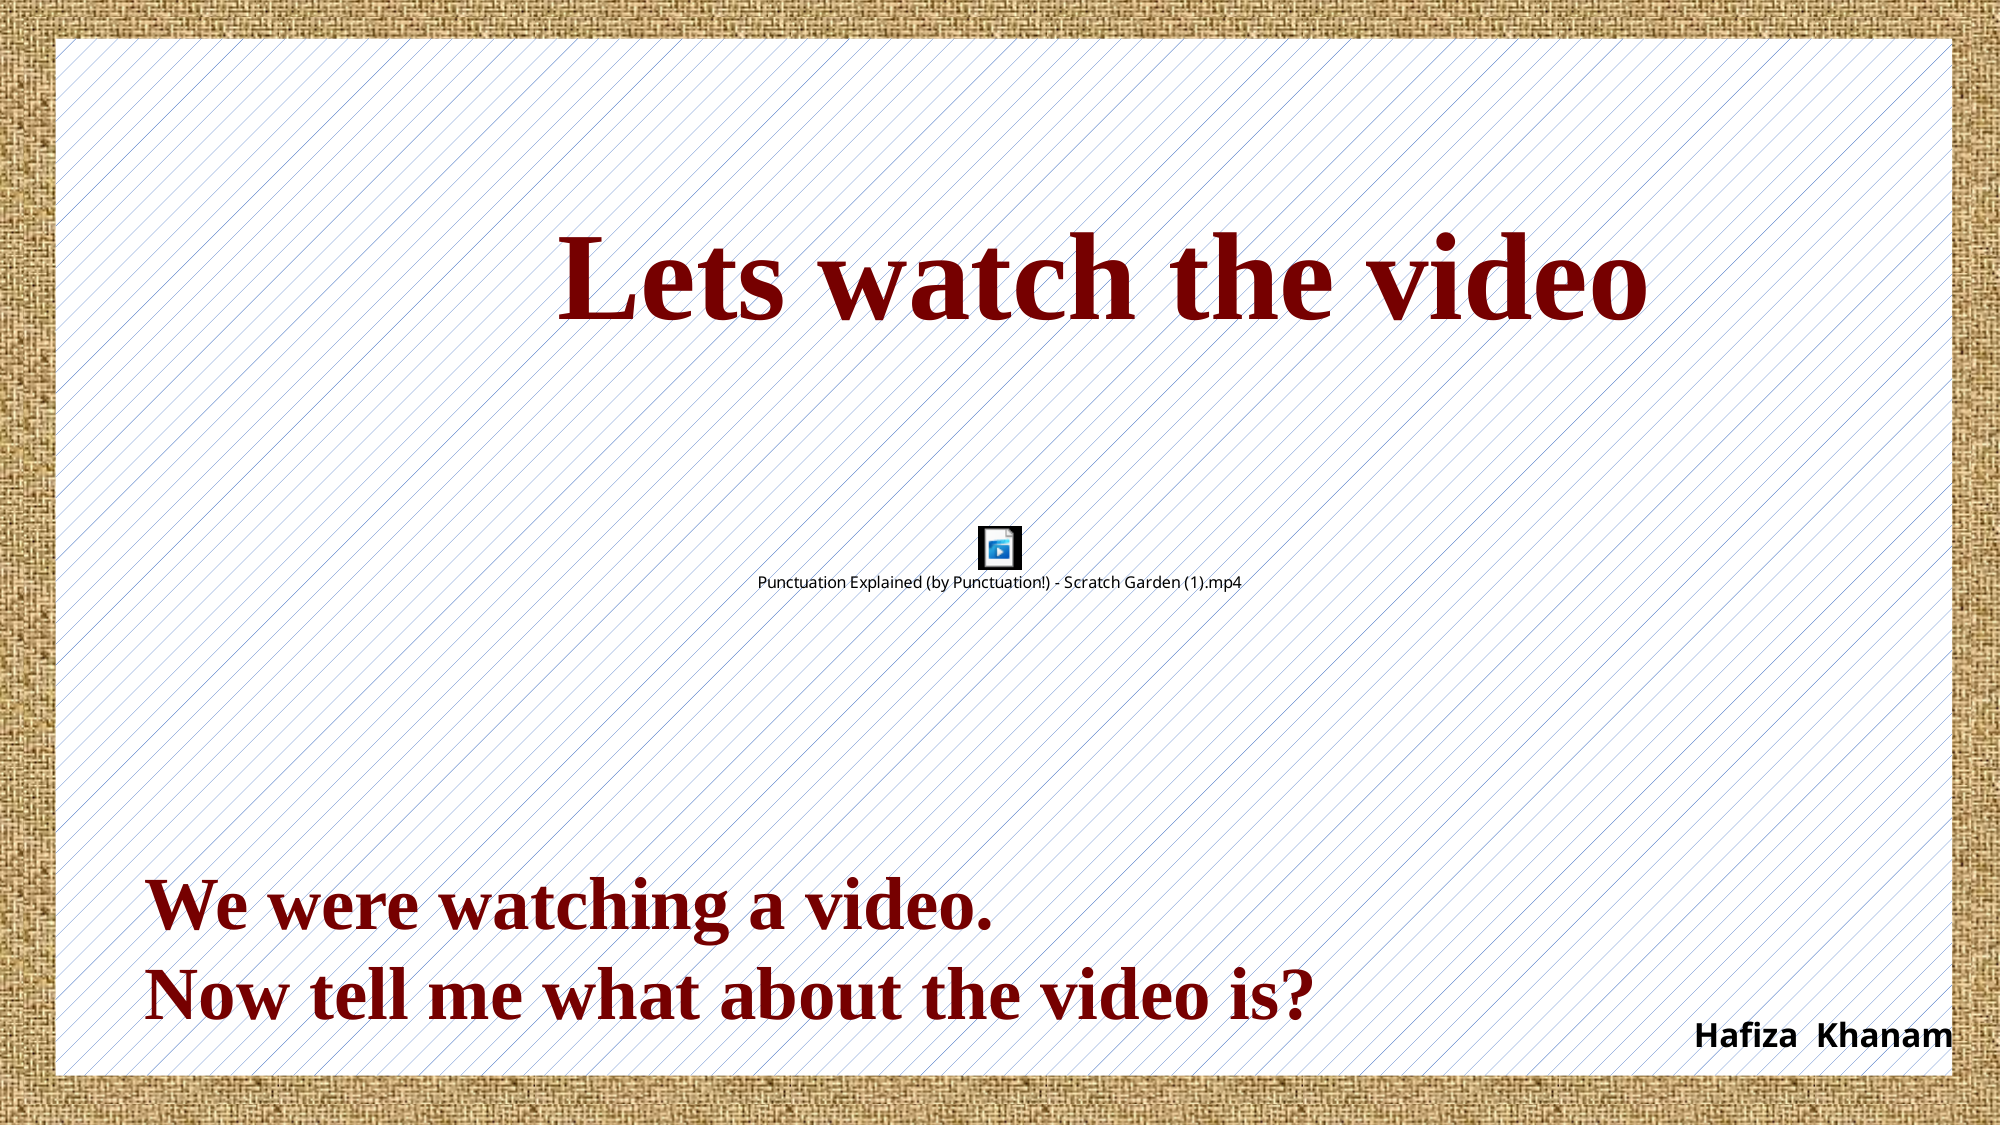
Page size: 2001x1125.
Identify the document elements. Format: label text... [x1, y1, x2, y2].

picture [0, 0, 2000, 1125]
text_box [708, 526, 1292, 599]
text_box Lets watch the video [543, 187, 1667, 353]
text_box We were watching a video. Now tell me what about the video is? [130, 847, 1333, 1042]
